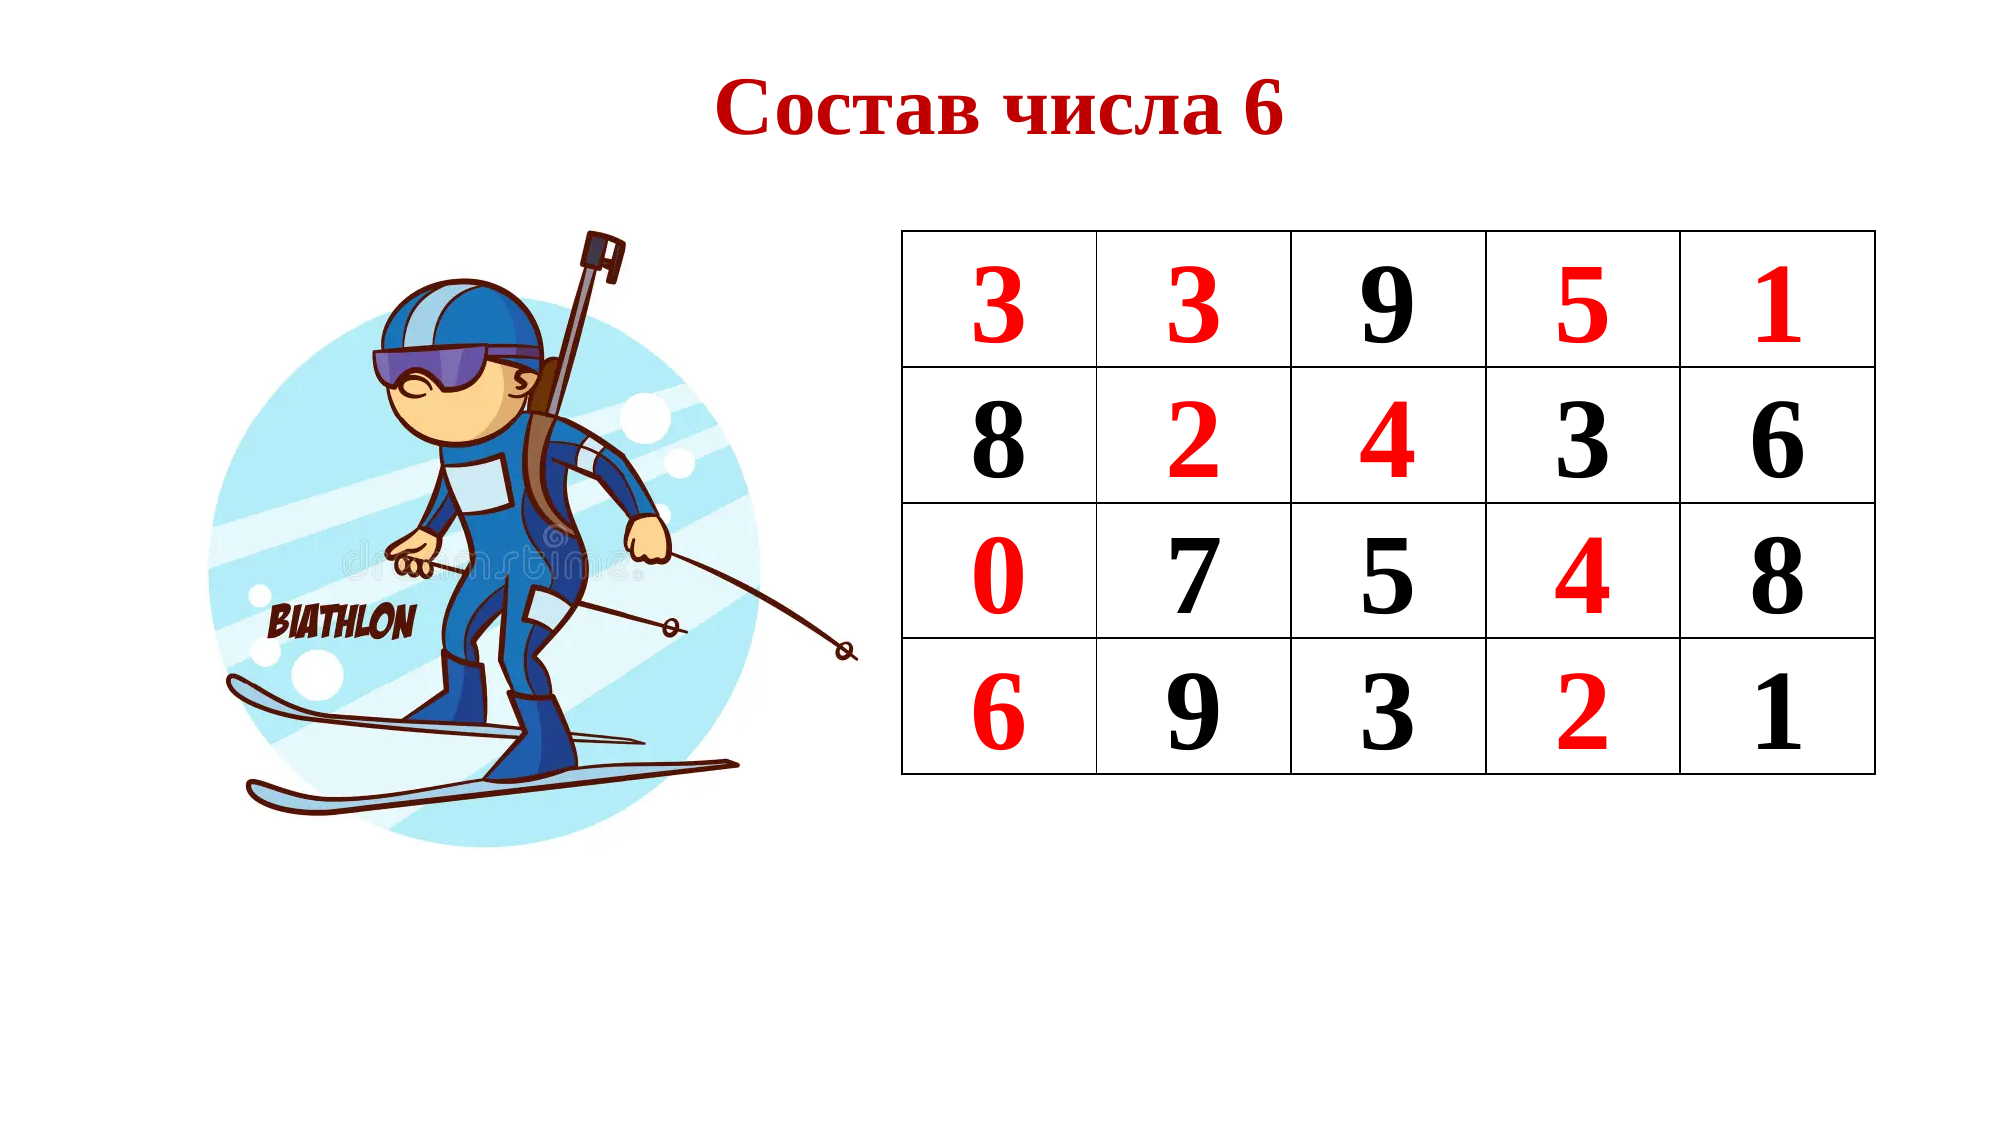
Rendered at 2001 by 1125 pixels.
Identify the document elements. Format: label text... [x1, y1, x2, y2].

table_header 1 [1681, 232, 1874, 366]
table_header 3 [903, 232, 1096, 366]
table_cell 3 [1292, 639, 1485, 773]
table_cell 3 [1487, 368, 1679, 502]
title Состав числа 6 [137, 59, 1863, 210]
table_header 3 [1097, 232, 1290, 366]
table_cell 2 [1487, 639, 1679, 773]
table_cell 1 [1681, 639, 1874, 773]
table_header 9 [1292, 232, 1485, 366]
table_cell 7 [1097, 504, 1290, 637]
table_cell 6 [903, 639, 1096, 773]
table_cell 9 [1097, 639, 1290, 773]
table_cell 0 [903, 504, 1096, 637]
table_cell 5 [1292, 504, 1485, 637]
table_cell 4 [1292, 368, 1485, 502]
table_header 5 [1487, 232, 1679, 366]
table_cell 6 [1681, 368, 1874, 502]
table_cell 2 [1097, 368, 1290, 502]
table_cell 8 [1681, 504, 1874, 637]
picture [94, 152, 891, 949]
table_cell 8 [903, 368, 1096, 502]
table_cell 4 [1487, 504, 1679, 637]
